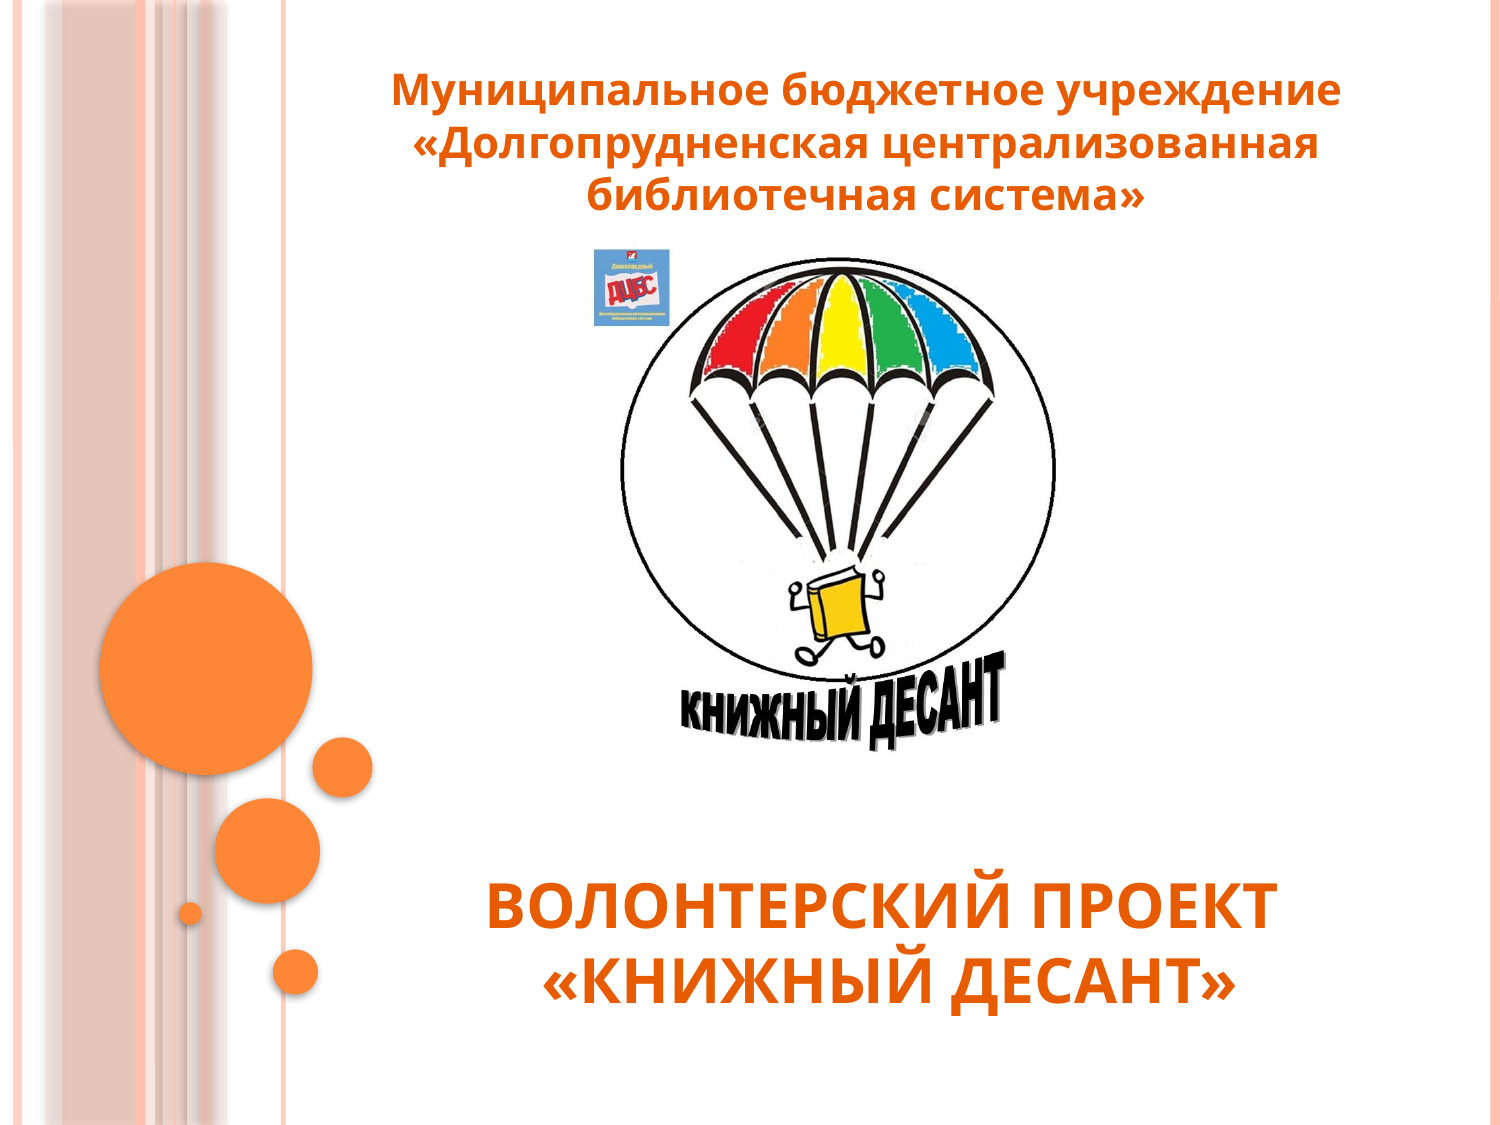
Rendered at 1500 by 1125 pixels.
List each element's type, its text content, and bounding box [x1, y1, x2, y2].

picture [584, 242, 1100, 756]
title Волонтерский проект «Книжный десант» [383, 822, 1397, 1024]
subtitle Муниципальное бюджетное учреждение «Долгопрудненская централизованная библиотечная система» [360, 54, 1373, 268]
